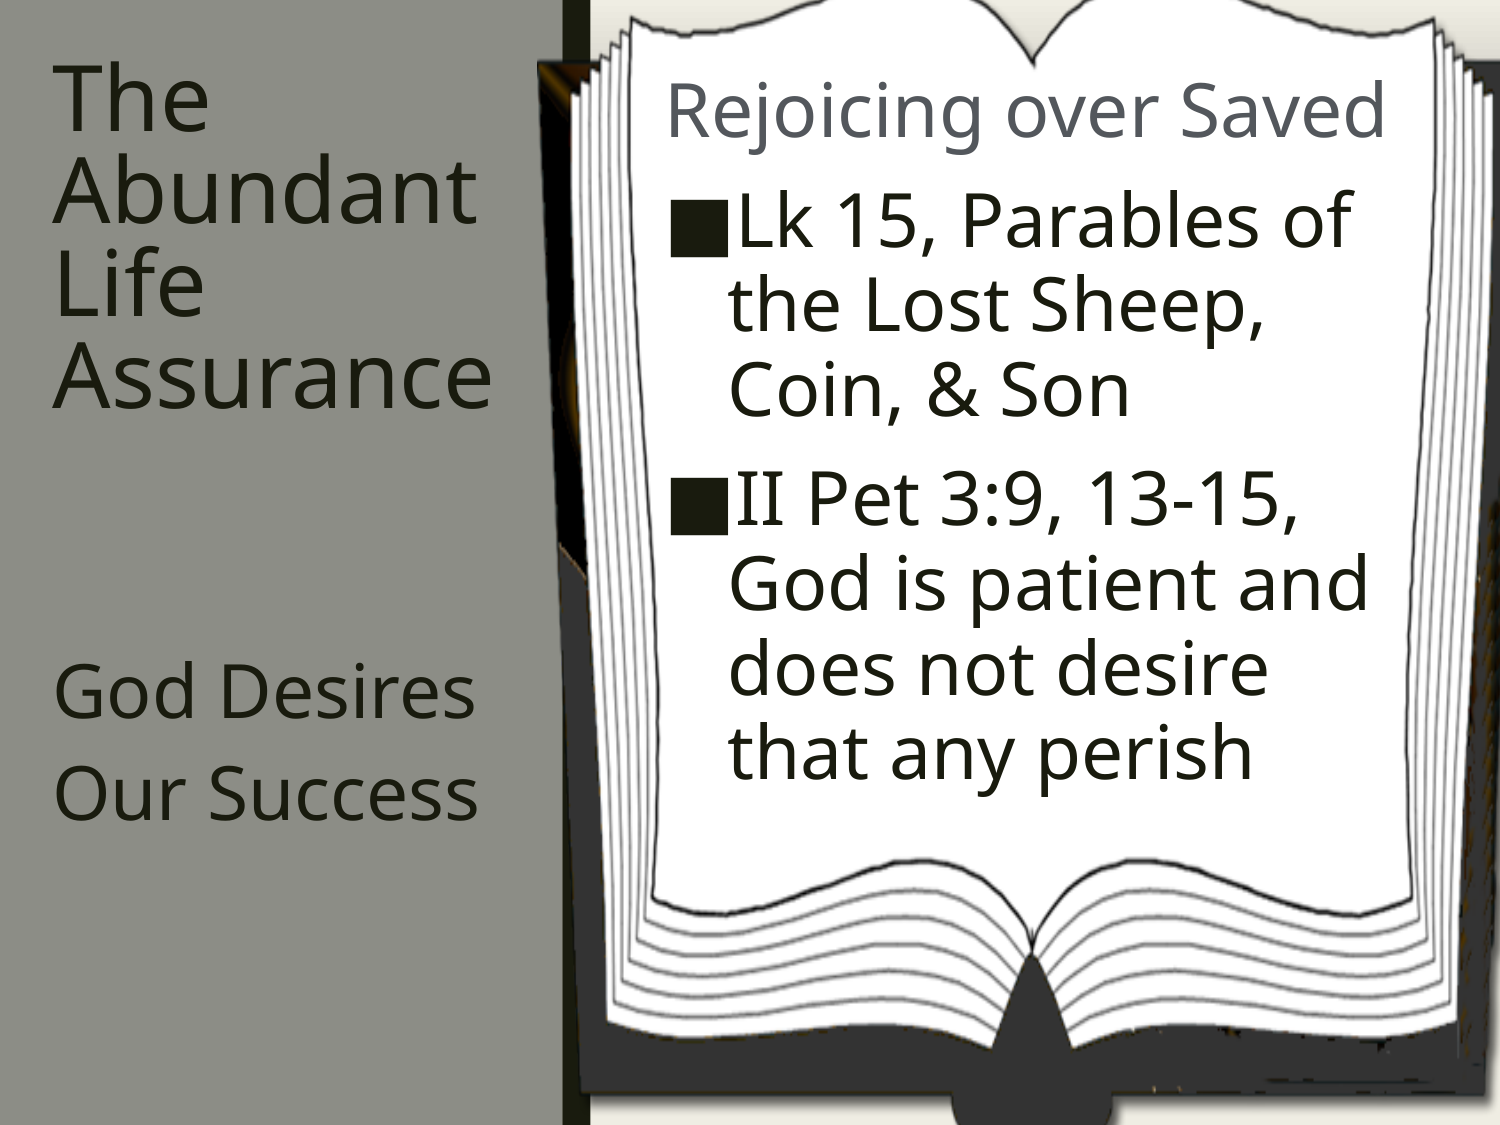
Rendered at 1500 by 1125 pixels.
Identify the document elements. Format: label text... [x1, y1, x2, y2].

list Rejoicing over Saved Lk 15, Parables of the Lost Sheep, Coin, & Son II Pet 3:9, 13-15, God is patient and does not desire that any perish [650, 62, 1438, 925]
title The Abundant Life Assurance [37, 50, 525, 588]
list God Desires Our Success [37, 624, 525, 1025]
picture [537, 0, 1500, 1125]
